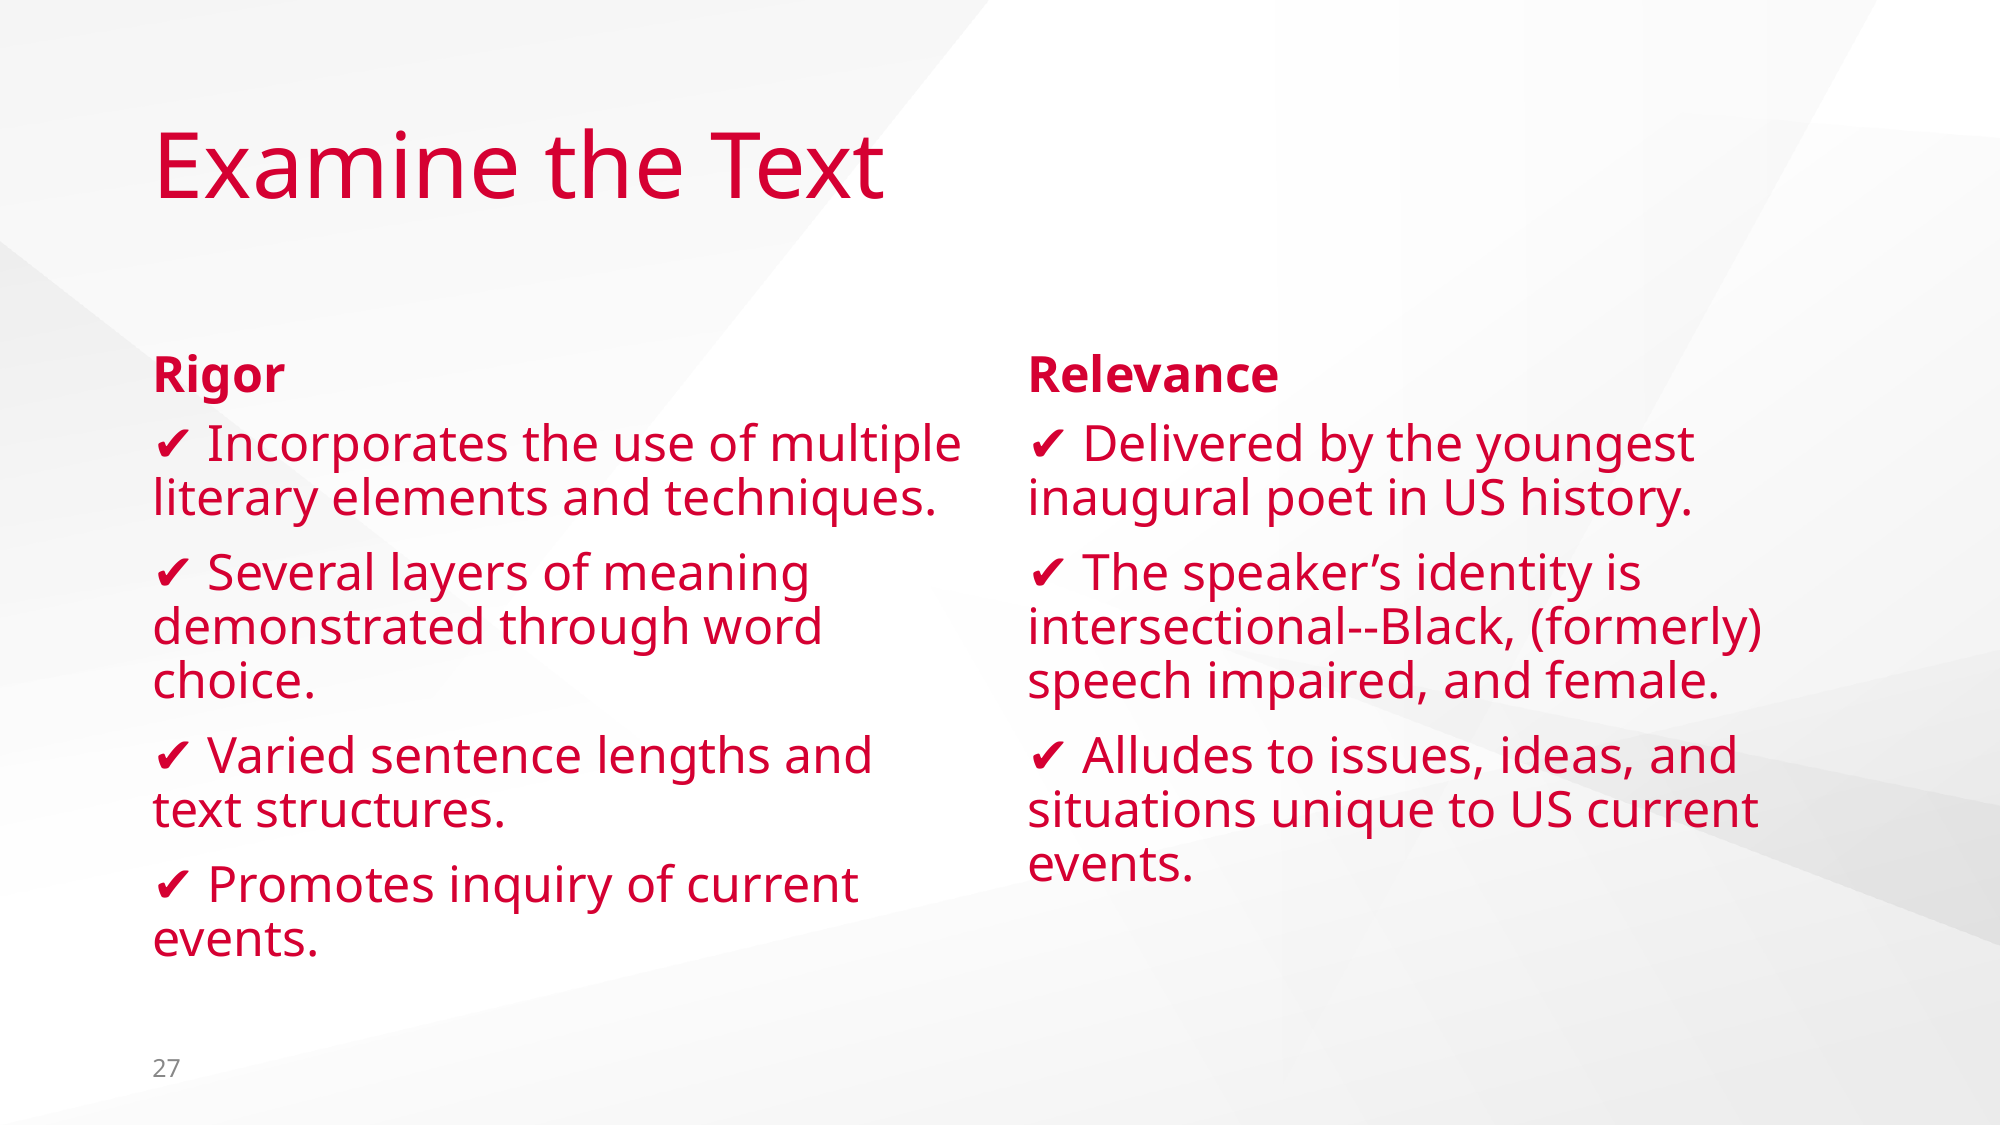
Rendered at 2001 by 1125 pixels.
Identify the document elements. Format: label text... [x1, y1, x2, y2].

list Relevance [1012, 275, 1863, 410]
list Rigor [137, 275, 984, 410]
picture [0, 0, 2000, 1125]
title Examine the Text [137, 59, 1863, 278]
list ✔ Incorporates the use of multiple literary elements and techniques. ✔ Several layers of meaning demonstrated through word choice. ✔ Varied sentence lengths and text structures. ✔ Promotes inquiry of current events. [137, 410, 984, 1016]
slide_number 27 [137, 1039, 588, 1100]
list ✔ Delivered by the youngest inaugural poet in US history. ✔ The speaker’s identity is intersectional--Black, (formerly) speech impaired, and female. ✔ Alludes to issues, ideas, and situations unique to US current events. [1012, 410, 1863, 1016]
